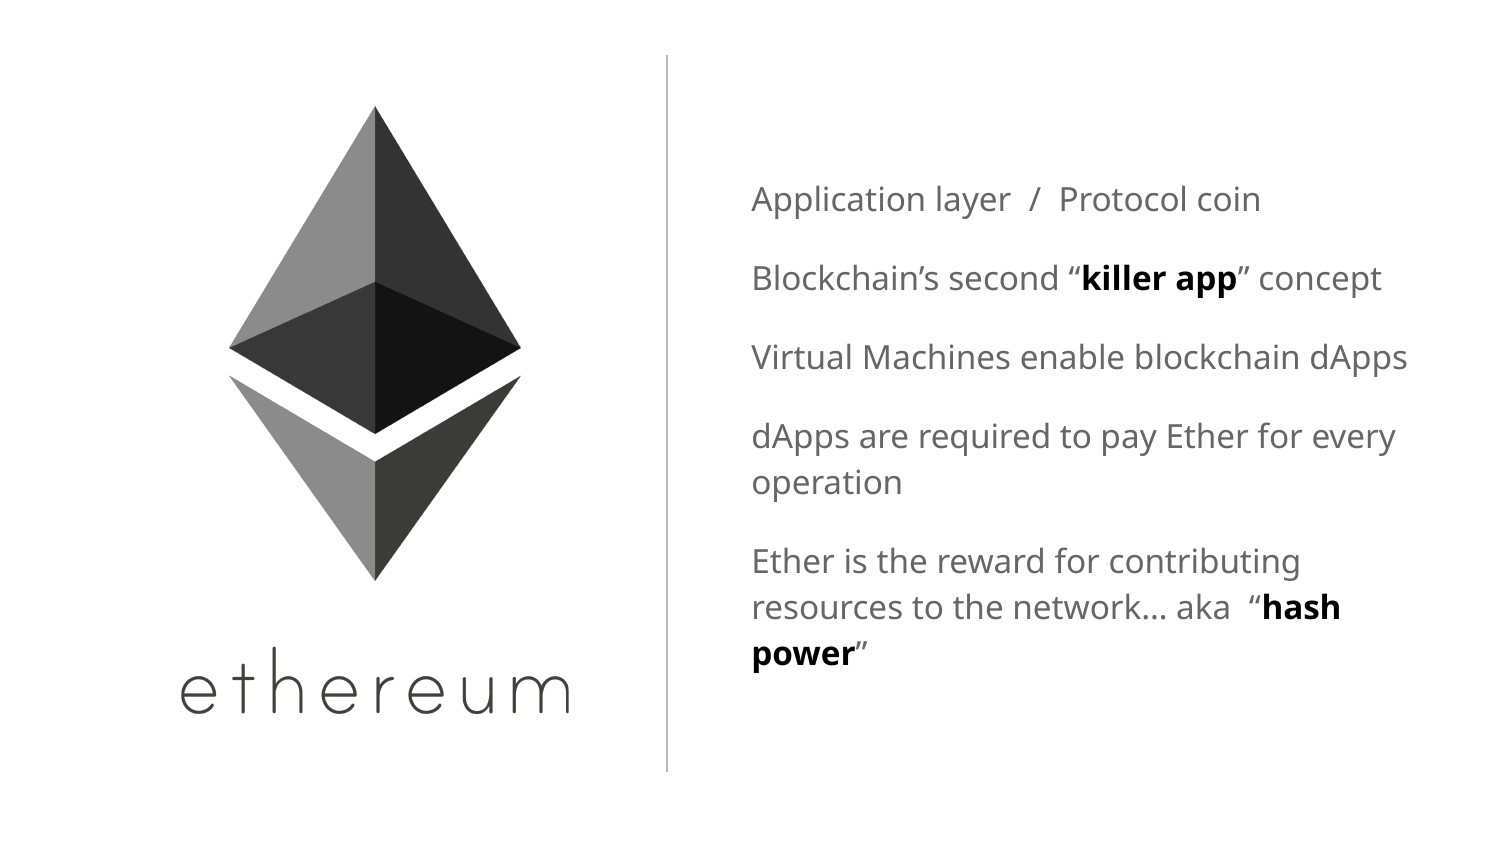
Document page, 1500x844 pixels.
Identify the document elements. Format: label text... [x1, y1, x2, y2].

picture [181, 641, 569, 715]
picture [229, 105, 521, 581]
list Application layer / Protocol coin Blockchain’s second “killer app” concept Virtual Machines enable blockchain dApps dApps are required to pay Ether for every operation Ether is the reward for contributing resources to the network… aka “hash power” [736, 156, 1428, 687]
